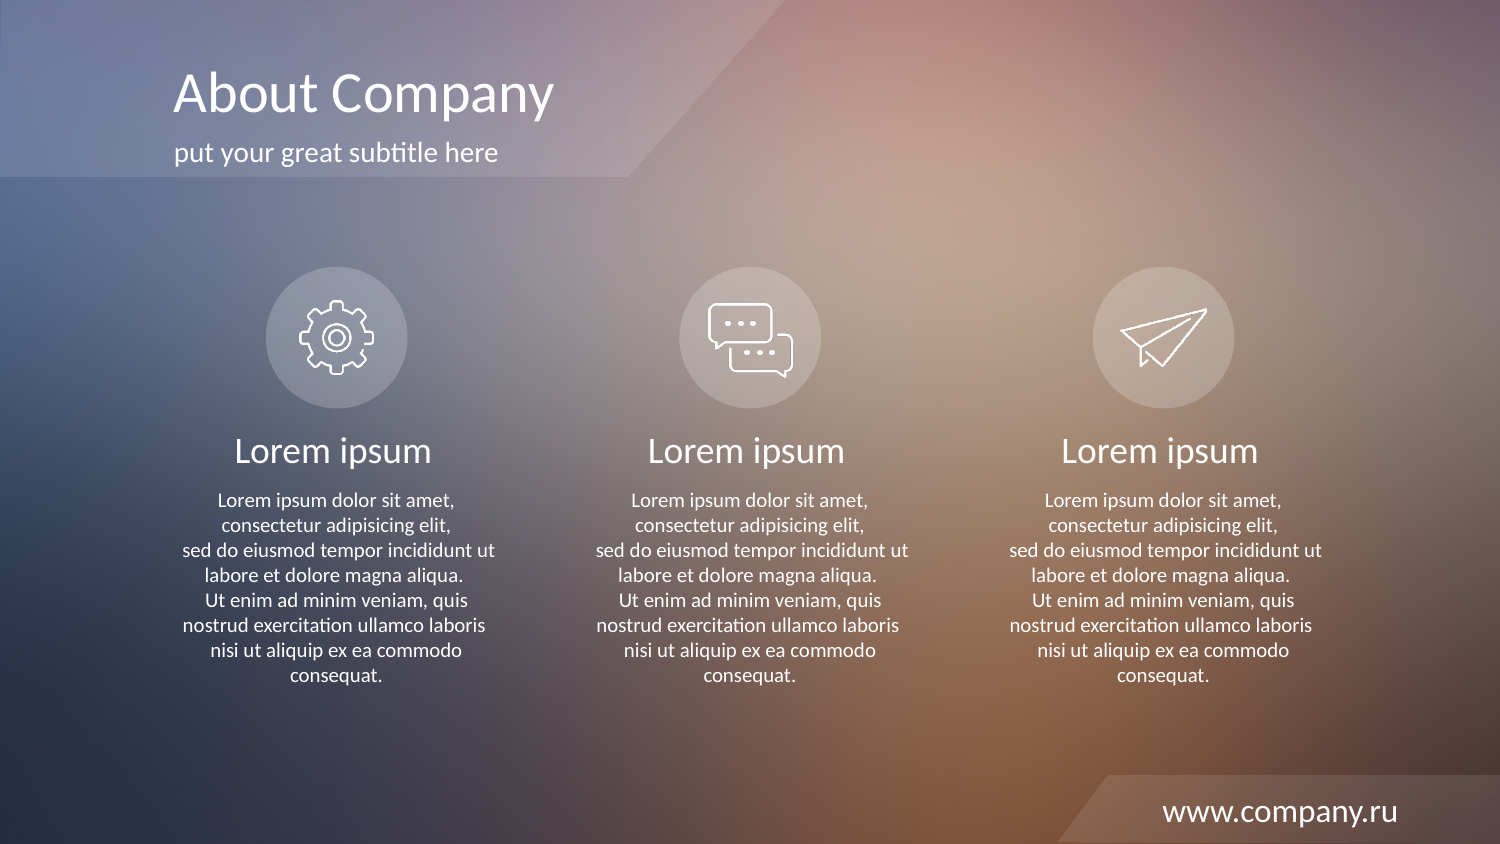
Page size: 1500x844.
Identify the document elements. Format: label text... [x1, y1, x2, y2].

text_box [0, 0, 788, 179]
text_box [1092, 266, 1235, 409]
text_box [572, 418, 928, 697]
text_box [159, 418, 514, 697]
picture [0, 0, 1500, 844]
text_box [265, 266, 408, 409]
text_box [985, 418, 1341, 697]
text_box put your great subtitle here [159, 126, 514, 177]
text_box www.company.ru [1055, 772, 1500, 844]
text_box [679, 266, 822, 409]
text_box About Company [159, 46, 570, 132]
